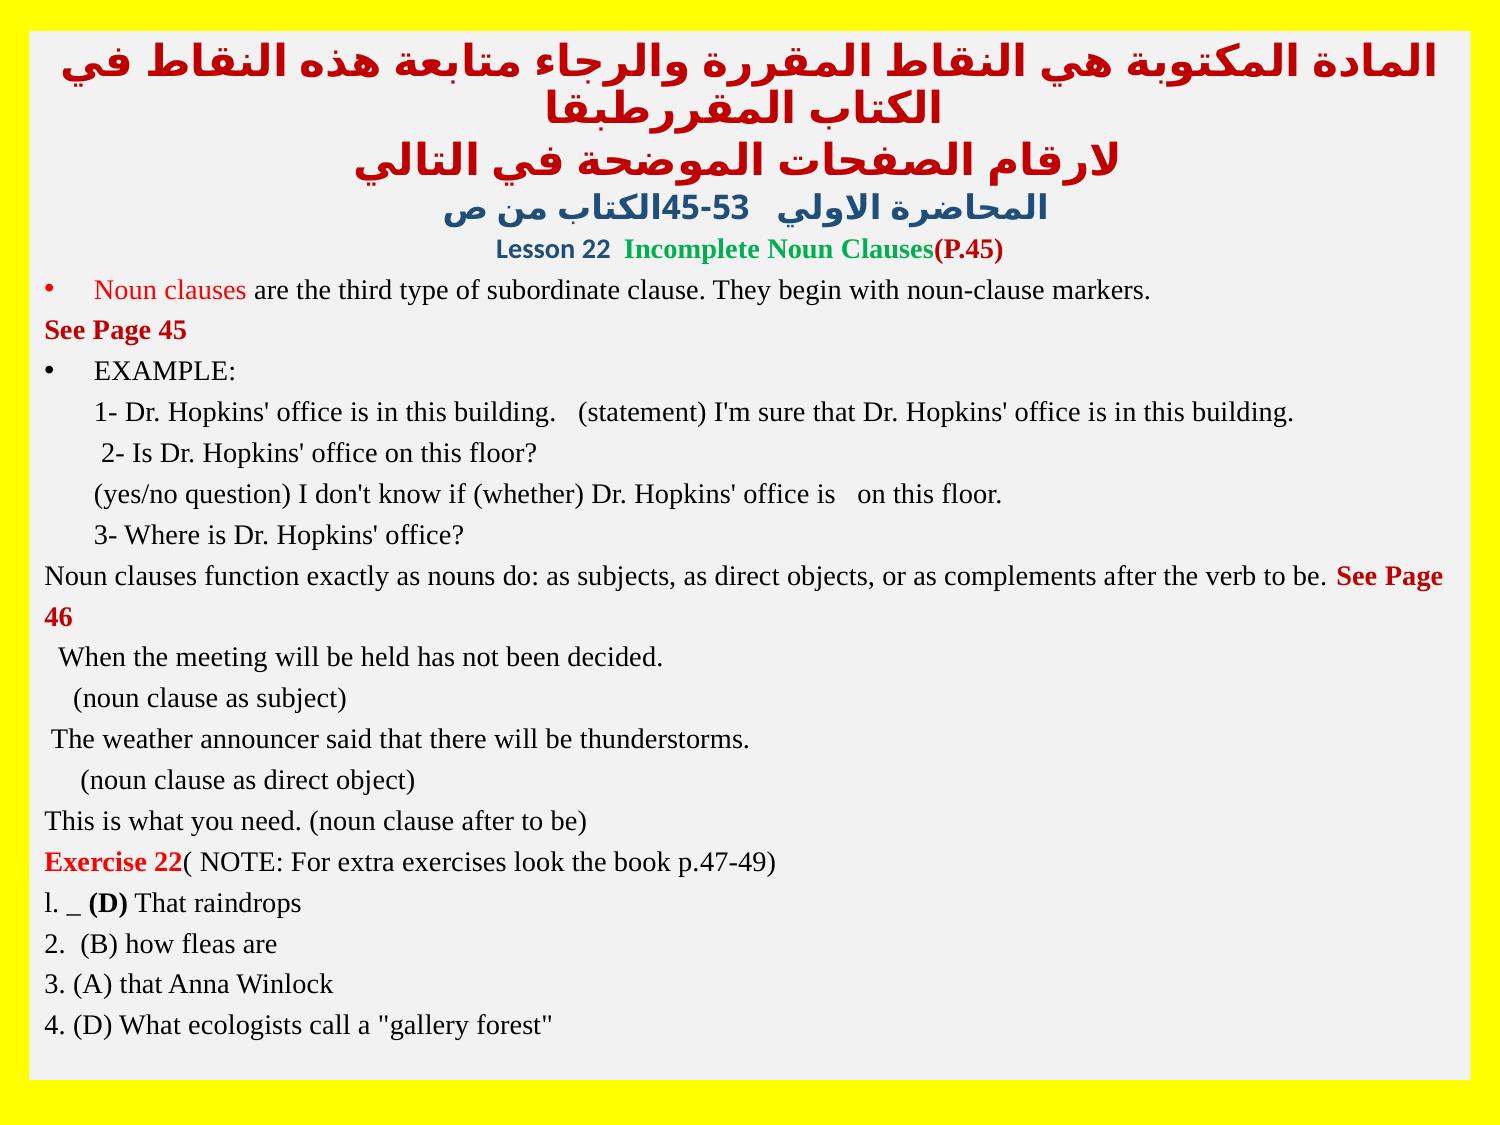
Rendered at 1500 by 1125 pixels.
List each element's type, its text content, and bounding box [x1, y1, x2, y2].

list المادة المكتوبة هي النقاط المقررة والرجاء متابعة هذه النقاط في الكتاب المقررطبقا لارقام الصفحات الموضحة في التالي المحاضرة الاولي 53-45الكتاب من ص Lesson 22 Incomplete Noun Clauses(P.45) Noun clauses are the third type of subordinate clause. They begin with noun-clause markers. See Page 45 EXAMPLE: 1- Dr. Hopkins' office is in this building. (statement) I'm sure that Dr. Hopkins' office is in this building. 2- Is Dr. Hopkins' office on this floor? (yes/no question) I don't know if (whether) Dr. Hopkins' office is on this floor. 3- Where is Dr. Hopkins' office? Noun clauses function exactly as nouns do: as subjects, as direct objects, or as complements after the verb to be. See Page 46 When the meeting will be held has not been decided. (noun clause as subject) The weather announcer said that there will be thunderstorms. (noun clause as direct object) This is what you need. (noun clause after to be) Exercise 22( NOTE: For extra exercises look the book p.47-49) l. _ (D) That raindrops 2. (B) how fleas are 3. (A) that Anna Winlock 4. (D) What ecologists call a "gallery forest" [29, 30, 1471, 1080]
